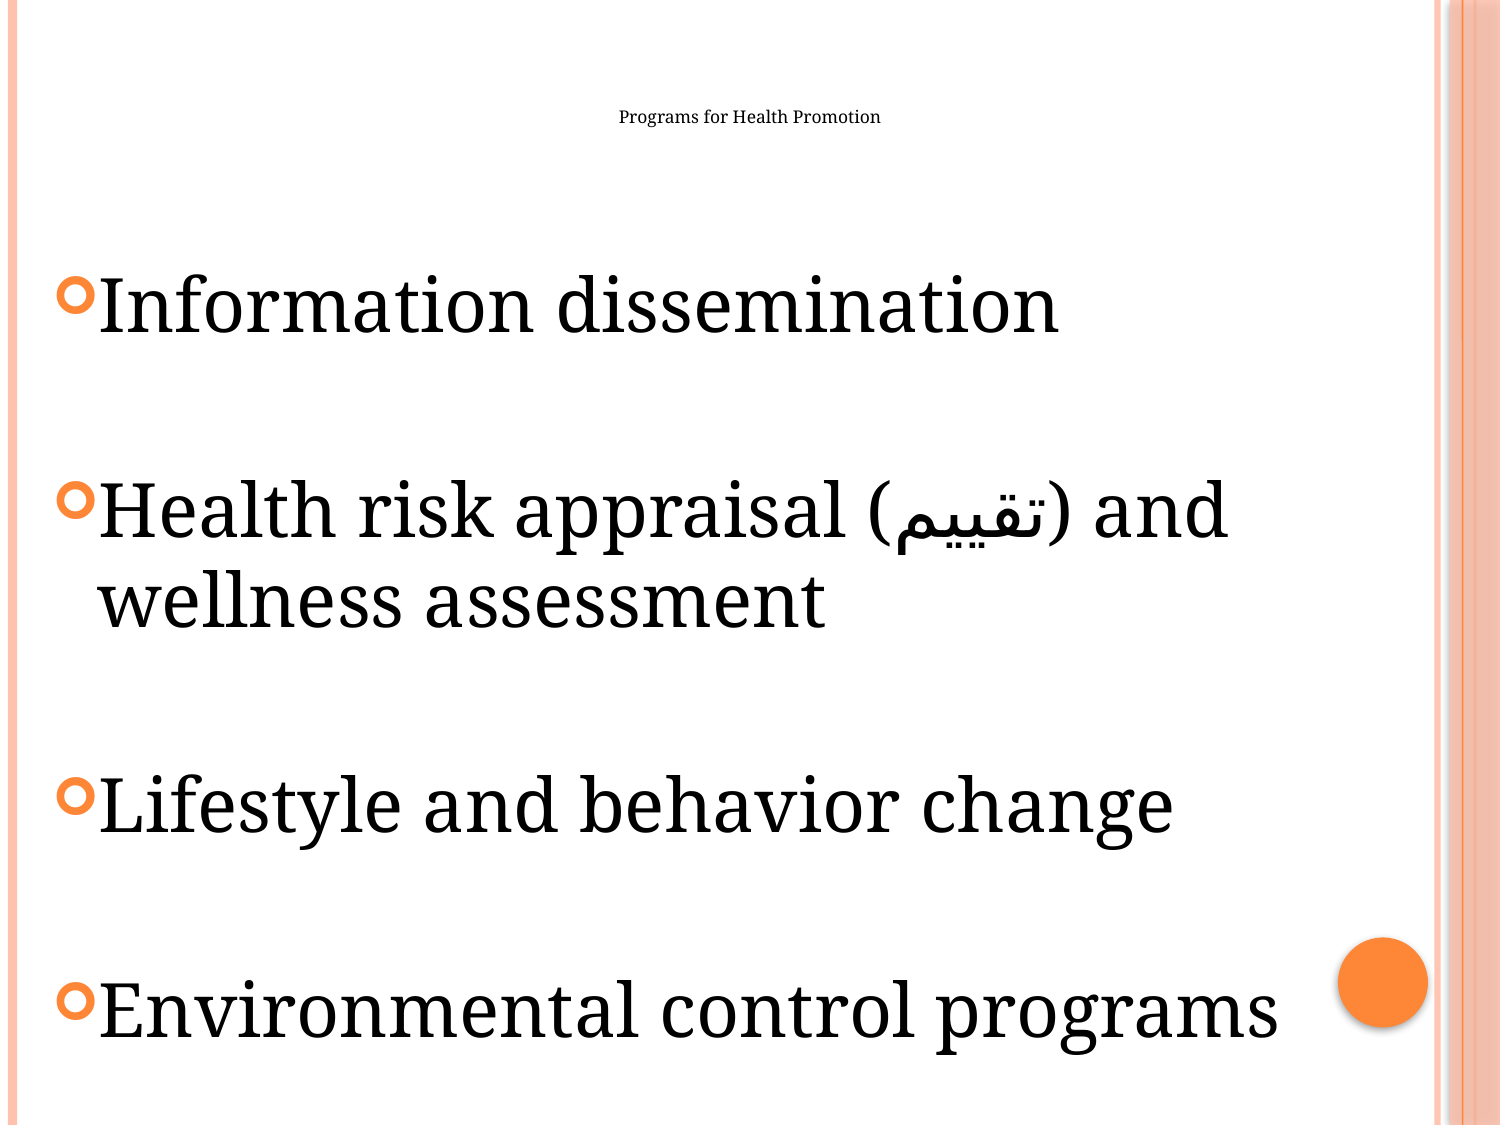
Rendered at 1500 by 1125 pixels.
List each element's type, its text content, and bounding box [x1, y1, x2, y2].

list Information dissemination Health risk appraisal (تقييم) and wellness assessment Lifestyle and behavior change Environmental control programs [37, 249, 1475, 1075]
title Programs for Health Promotion [37, 37, 1463, 200]
